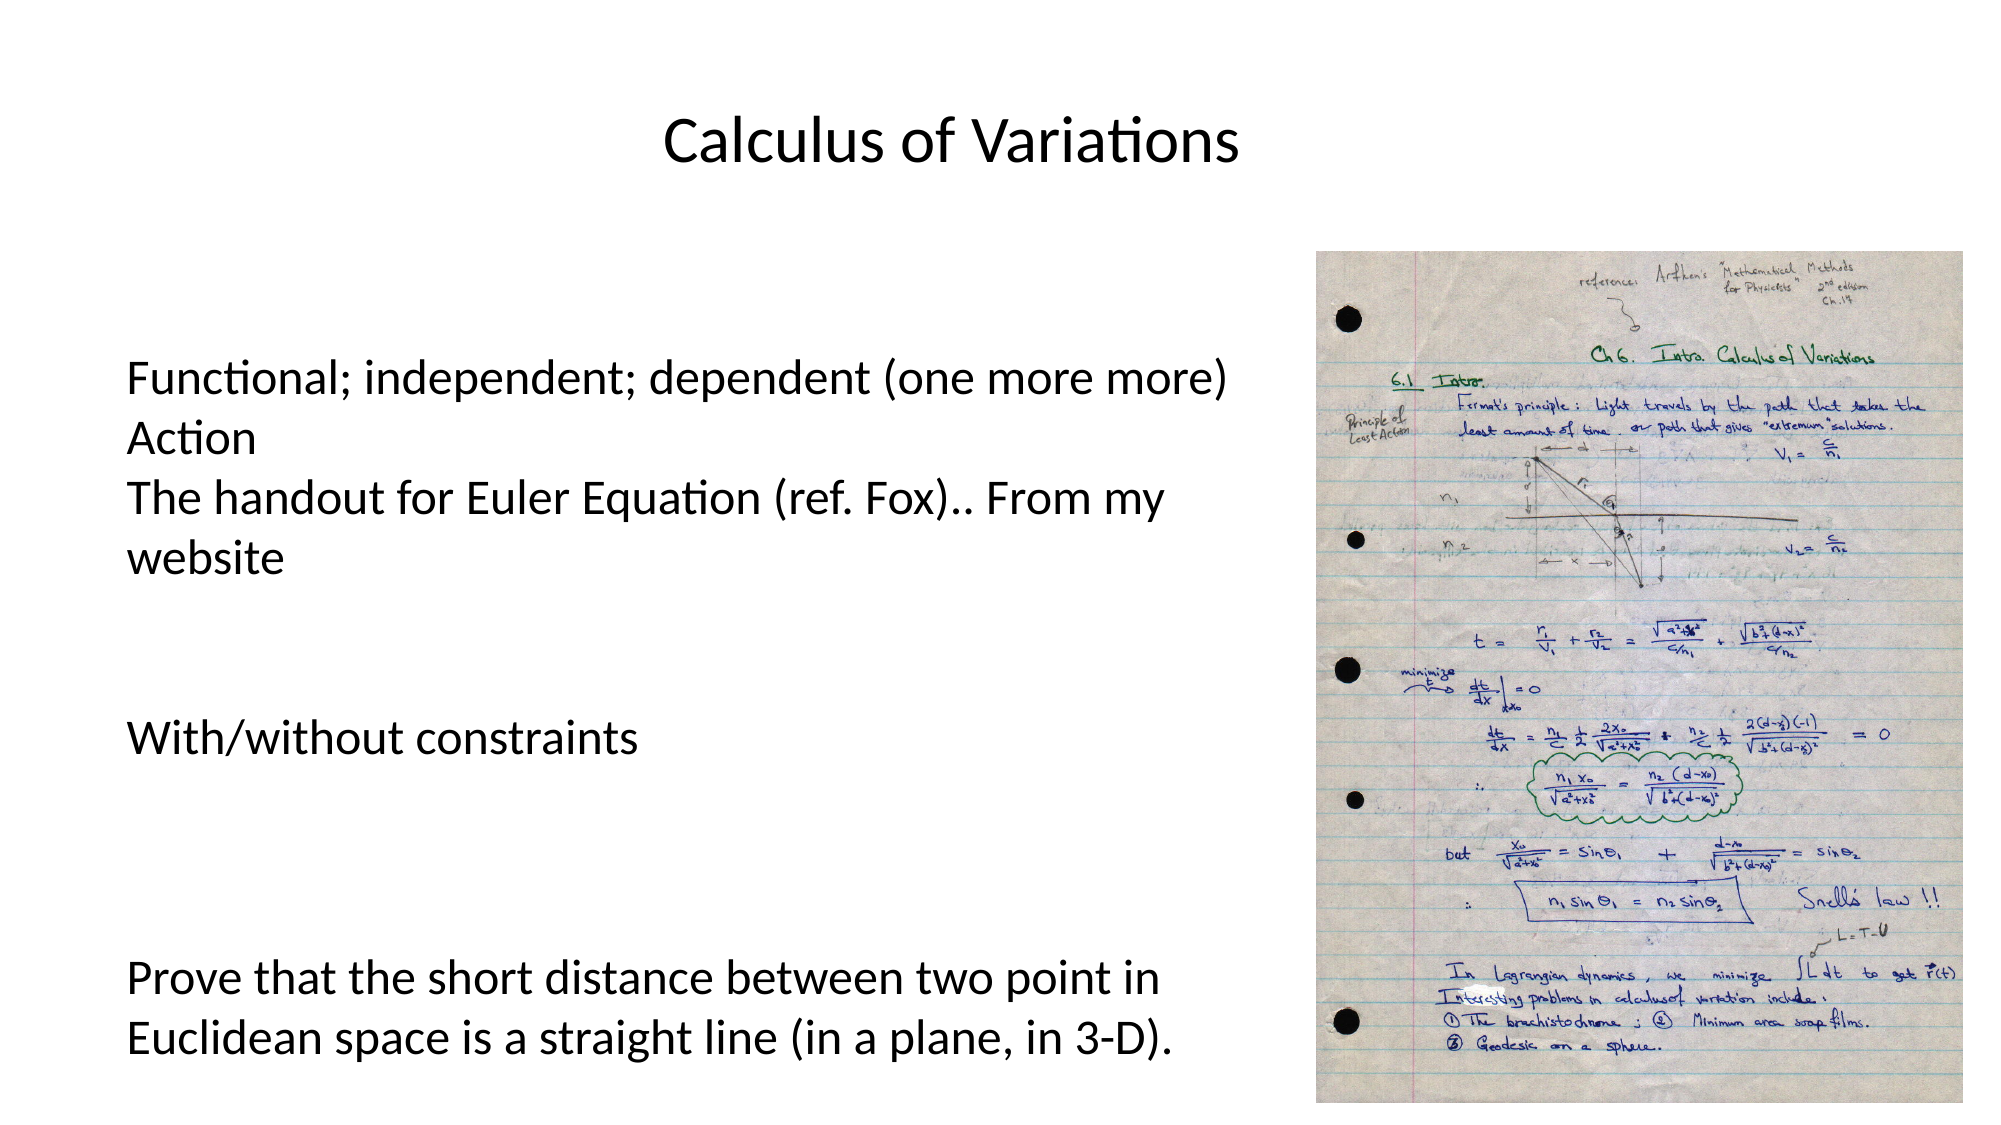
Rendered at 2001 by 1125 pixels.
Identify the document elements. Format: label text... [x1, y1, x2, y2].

text_box Calculus of Variations [648, 88, 1317, 183]
text_box Functional; independent; dependent (one more more) Action The handout for Euler Equation (ref. Fox).. From my website With/without constraints Prove that the short distance between two point in Euclidean space is a straight line (in a plane, in 3-D). [111, 337, 1316, 1073]
picture [1316, 251, 1963, 1103]
